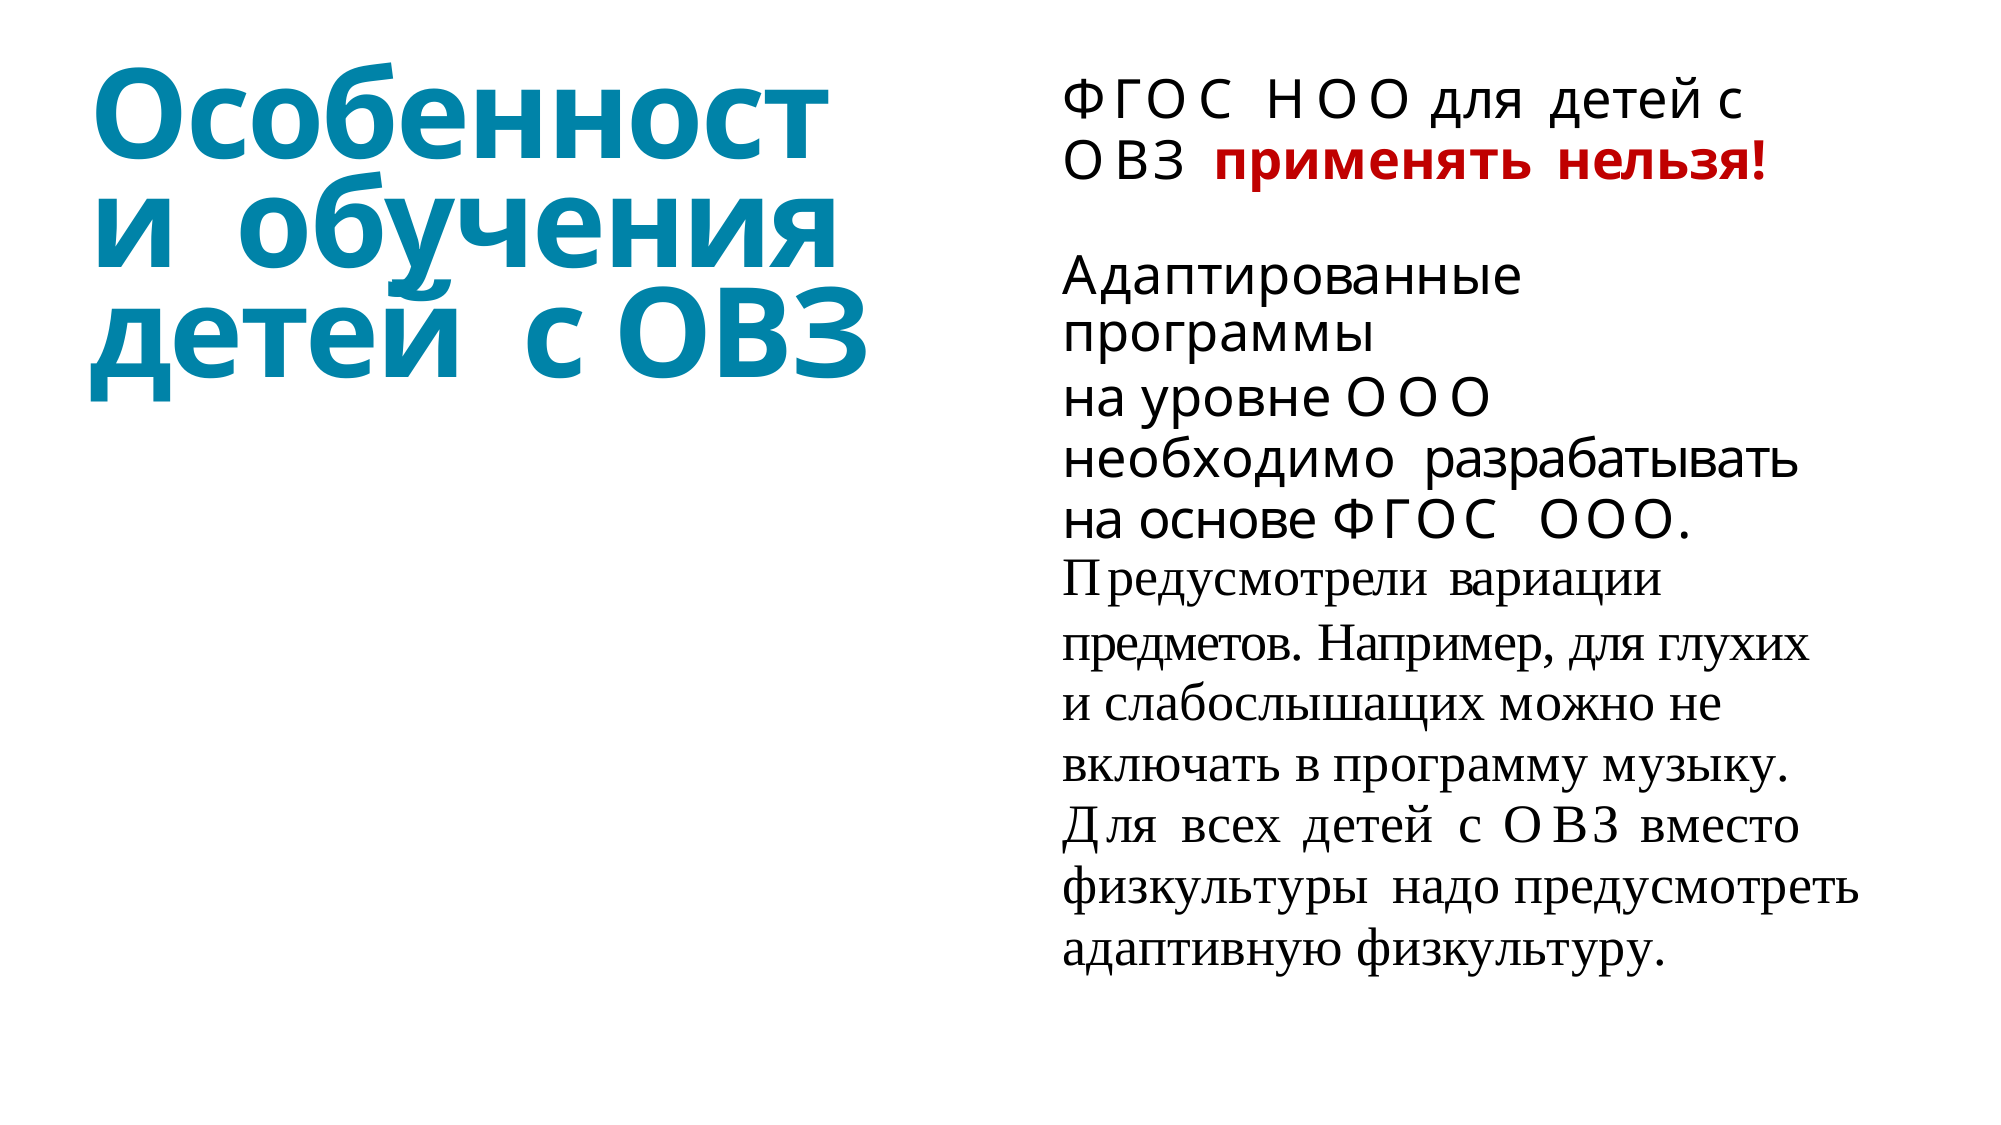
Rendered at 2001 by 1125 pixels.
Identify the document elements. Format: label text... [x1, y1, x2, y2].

text_box ФГОС НОО для детей с ОВЗ применять нельзя! Адаптированные программы на уровне ООО необходимо разрабатывать на основе ФГОС ООО. Предусмотрели вариации предметов. Например, для глухих и слабослышащих можно не включать в программу музыку. Для всех детей с ОВЗ вместо физкультуры надо предусмотреть адаптивную физкультуру. [1060, 60, 1875, 976]
title Особенности обучения детей с ОВЗ [87, 50, 888, 403]
